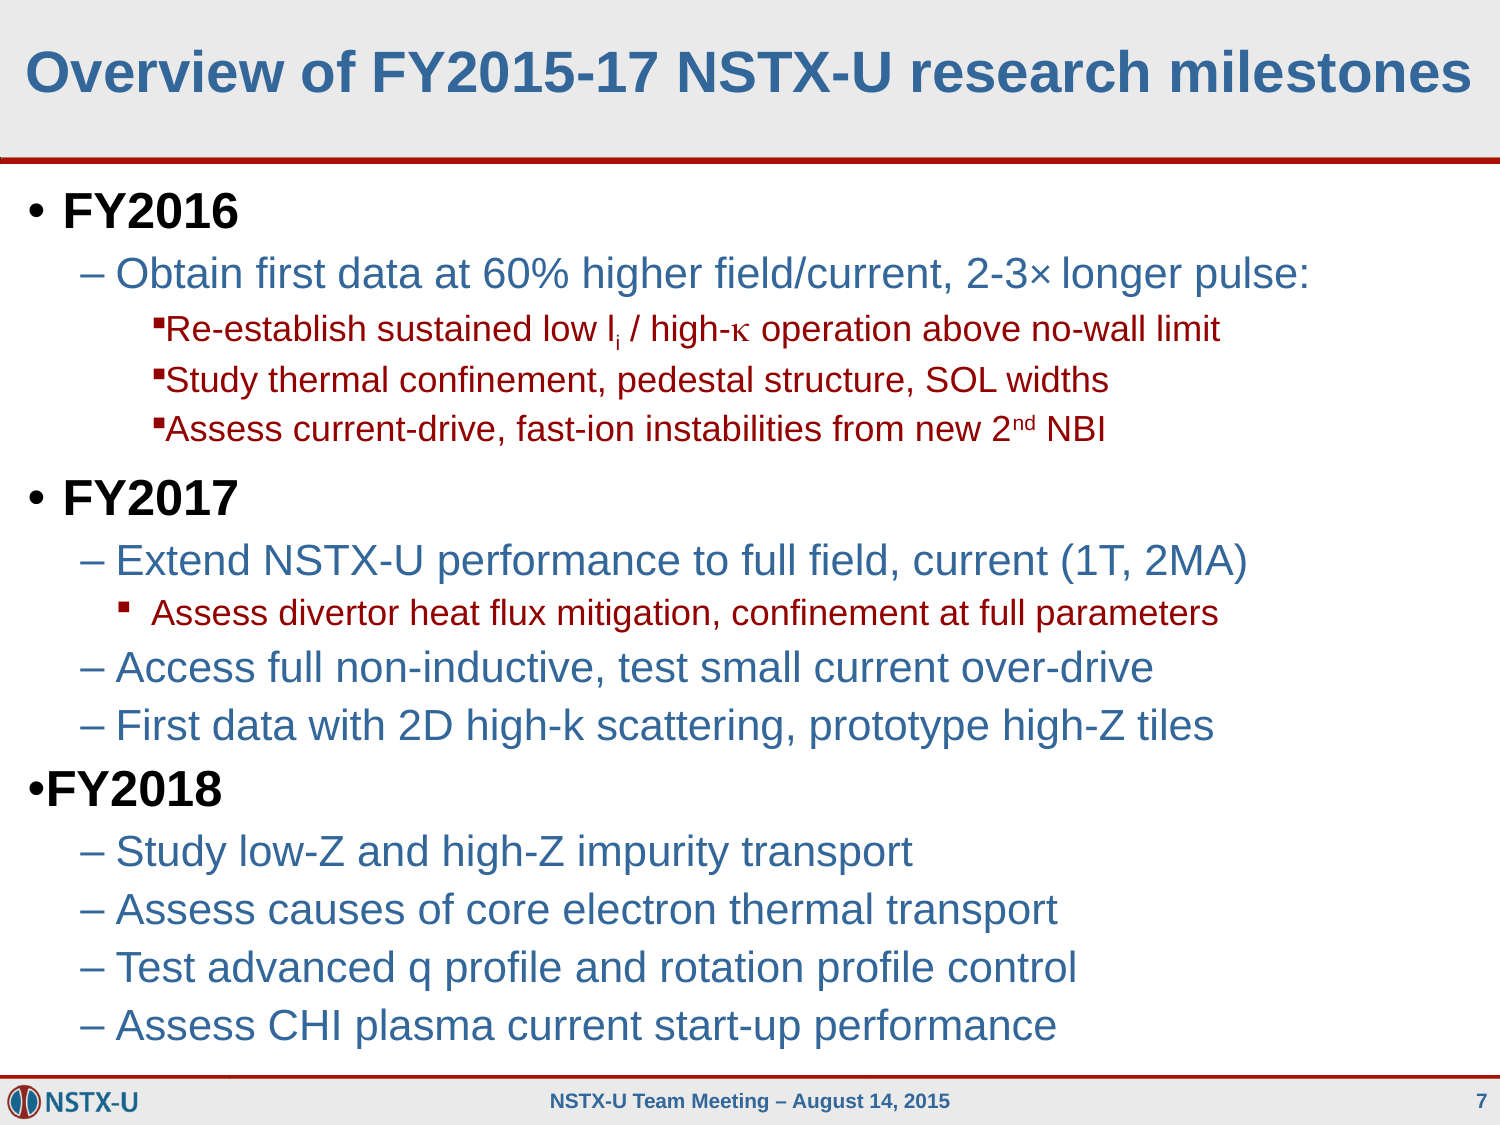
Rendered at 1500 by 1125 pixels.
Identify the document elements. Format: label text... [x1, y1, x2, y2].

picture [0, 1075, 1500, 1125]
title Overview of FY2015-17 NSTX-U research milestones [0, 0, 1500, 150]
list FY2016 Obtain first data at 60% higher field/current, 2-3× longer pulse: Re-establish sustained low li / high-k operation above no-wall limit Study thermal confinement, pedestal structure, SOL widths Assess current-drive, fast-ion instabilities from new 2nd NBI FY2017 Extend NSTX-U performance to full field, current (1T, 2MA) Assess divertor heat flux mitigation, confinement at full parameters Access full non-inductive, test small current over-drive First data with 2D high-k scattering, prototype high-Z tiles FY2018 Study low-Z and high-Z impurity transport Assess causes of core electron thermal transport Test advanced q profile and rotation profile control Assess CHI plasma current start-up performance [12, 174, 1488, 1063]
picture [0, 150, 1500, 164]
